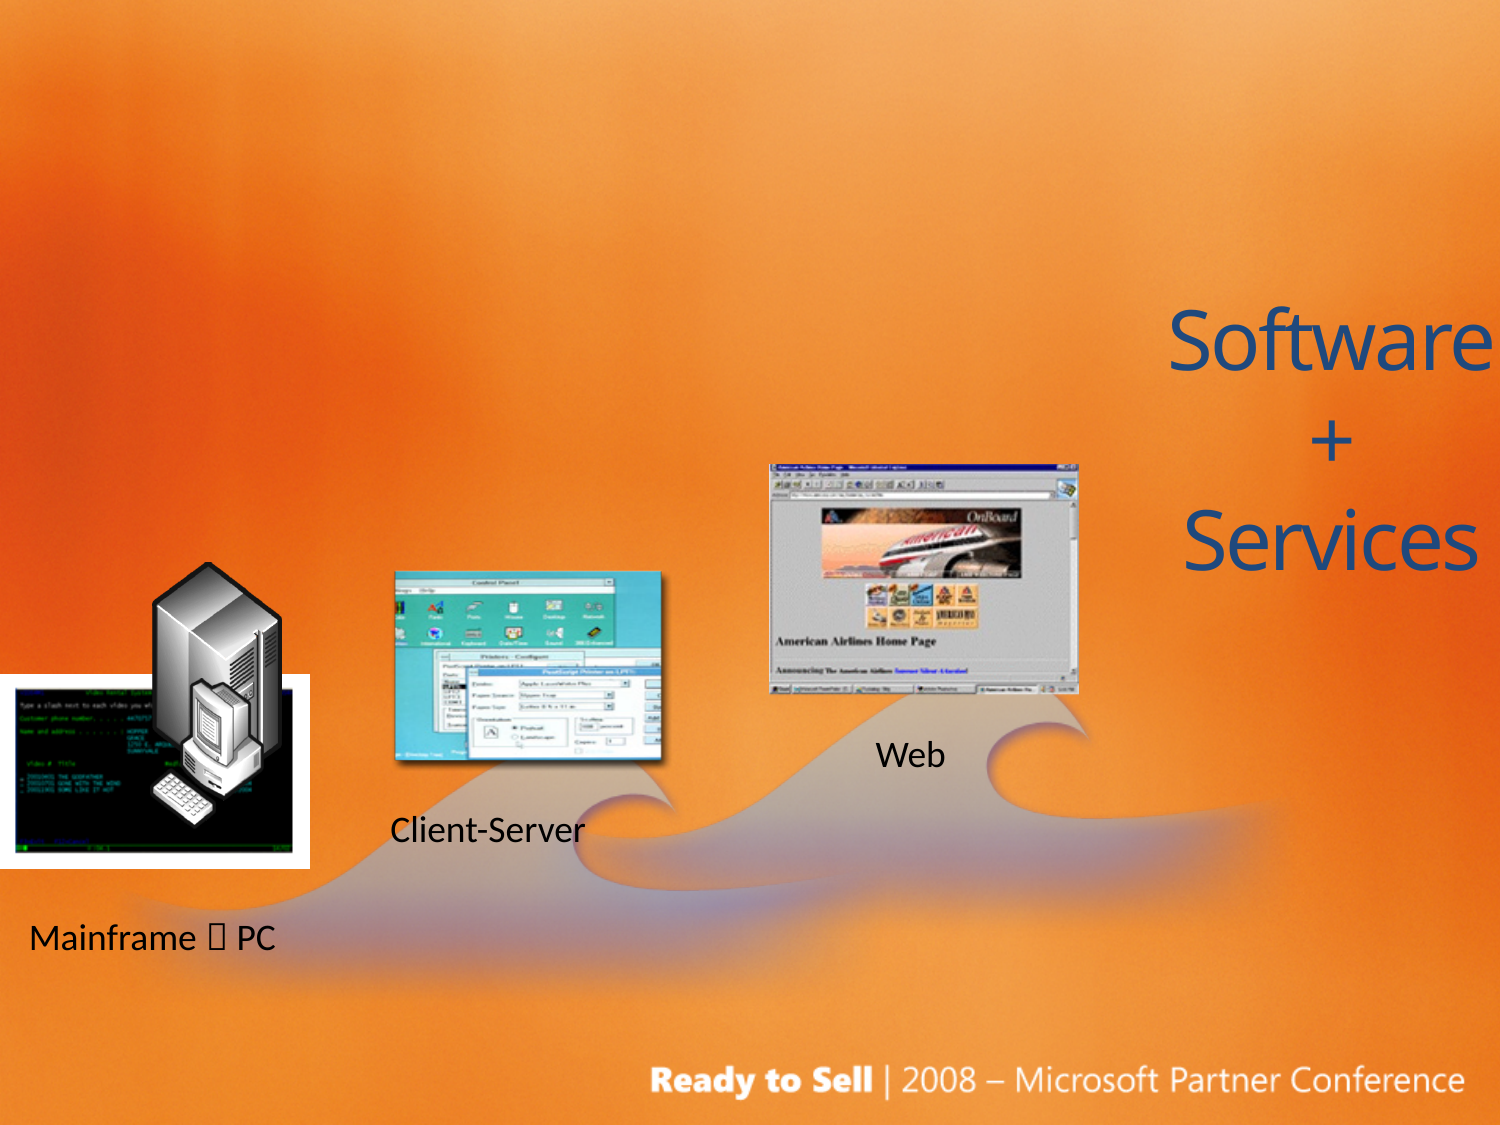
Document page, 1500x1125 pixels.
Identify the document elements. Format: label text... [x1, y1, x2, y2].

text_box Mainframe  PC [0, 913, 107, 965]
text_box Software + Services [1155, 280, 1500, 594]
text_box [0, 562, 310, 869]
picture [0, 0, 1500, 1125]
